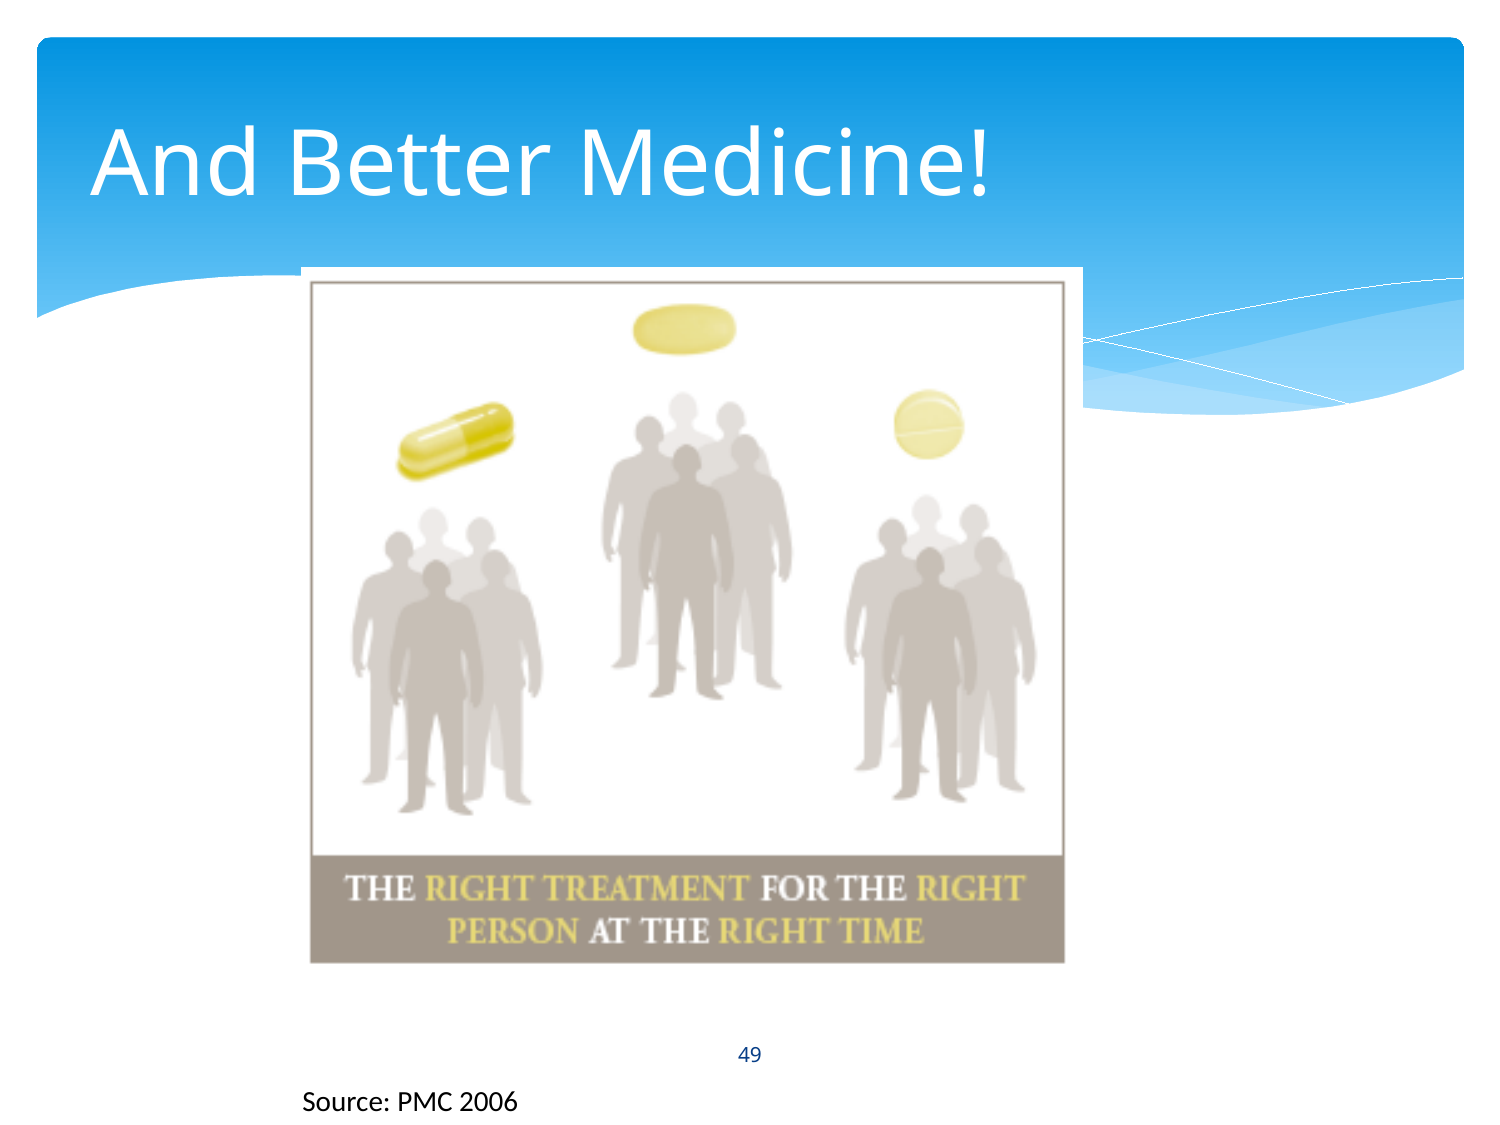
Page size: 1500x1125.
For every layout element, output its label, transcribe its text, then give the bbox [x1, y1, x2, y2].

picture [300, 266, 1083, 989]
text_box Source: PMC 2006 [287, 1074, 713, 1125]
title And Better Medicine! [75, 55, 1425, 261]
slide_number 49 [654, 1025, 846, 1086]
